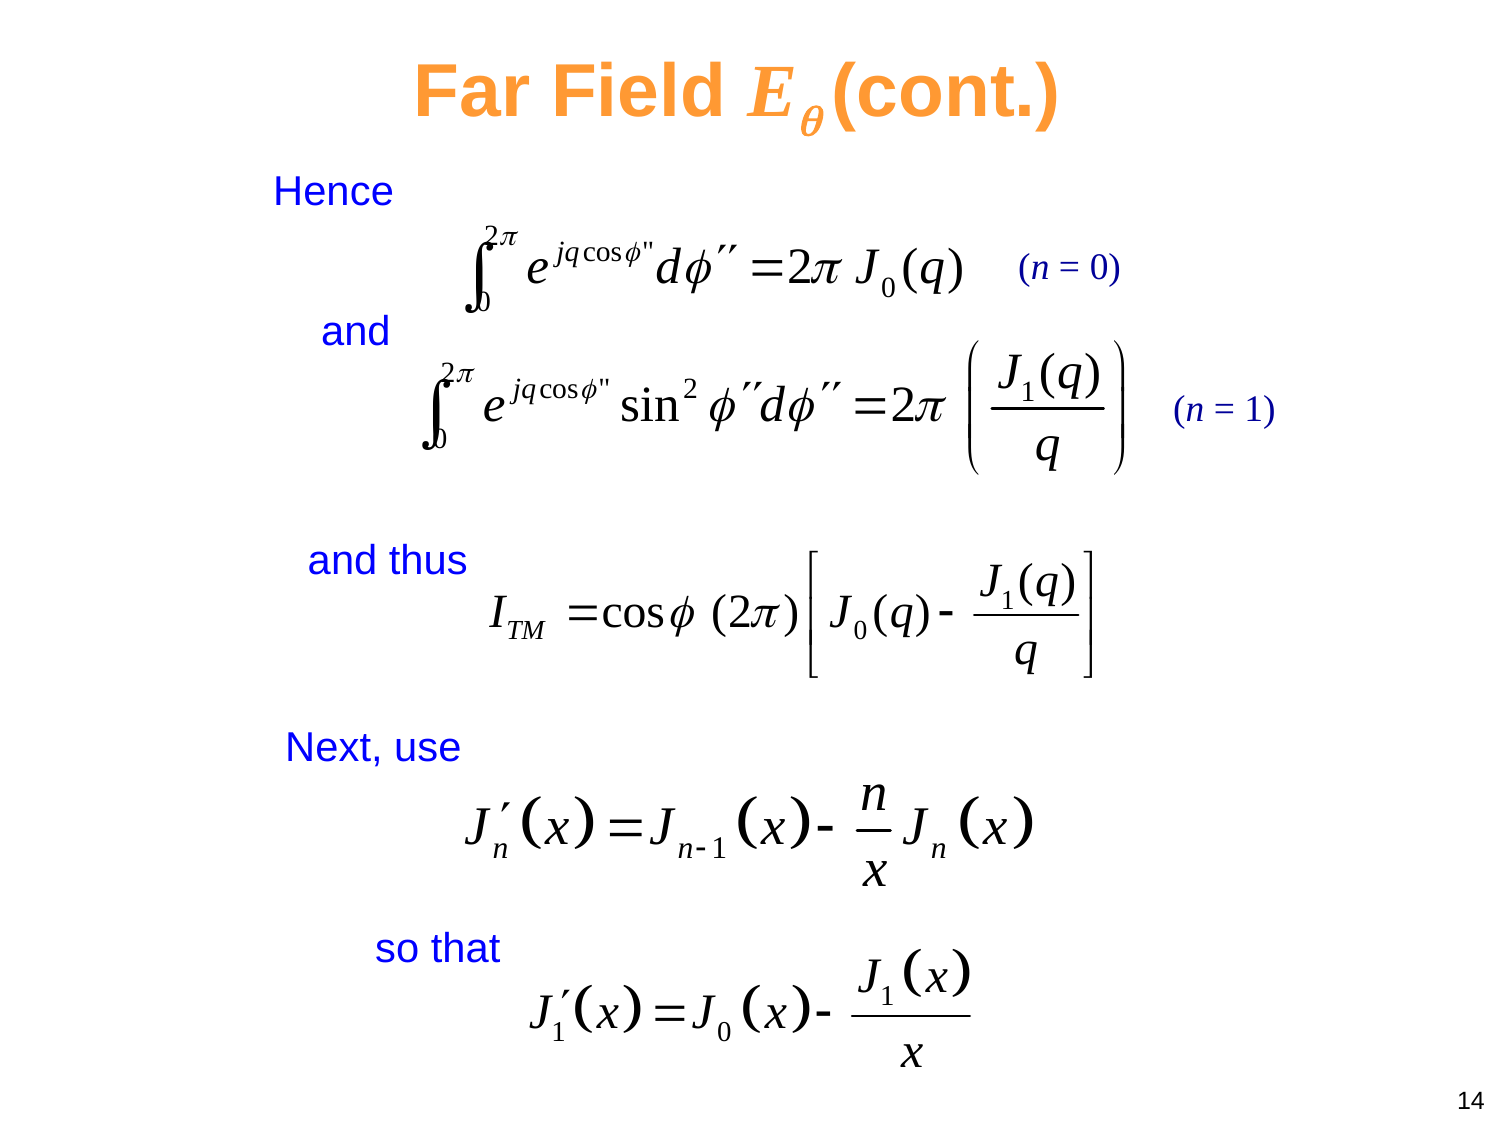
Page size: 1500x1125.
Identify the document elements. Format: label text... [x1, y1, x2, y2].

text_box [480, 543, 1110, 687]
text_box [448, 211, 975, 323]
text_box so that [375, 926, 501, 972]
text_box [518, 941, 982, 1079]
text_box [453, 757, 1039, 899]
text_box and thus [307, 538, 468, 584]
text_box and [321, 309, 392, 355]
text_box (n = 0) [1003, 235, 1136, 295]
text_box (n = 1) [1158, 376, 1291, 437]
text_box Hence [273, 169, 395, 215]
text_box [405, 331, 1140, 485]
slide_number 14 [1149, 1046, 1500, 1125]
text_box Far Field E (cont.) [354, 44, 1121, 141]
text_box Next, use [285, 725, 462, 771]
